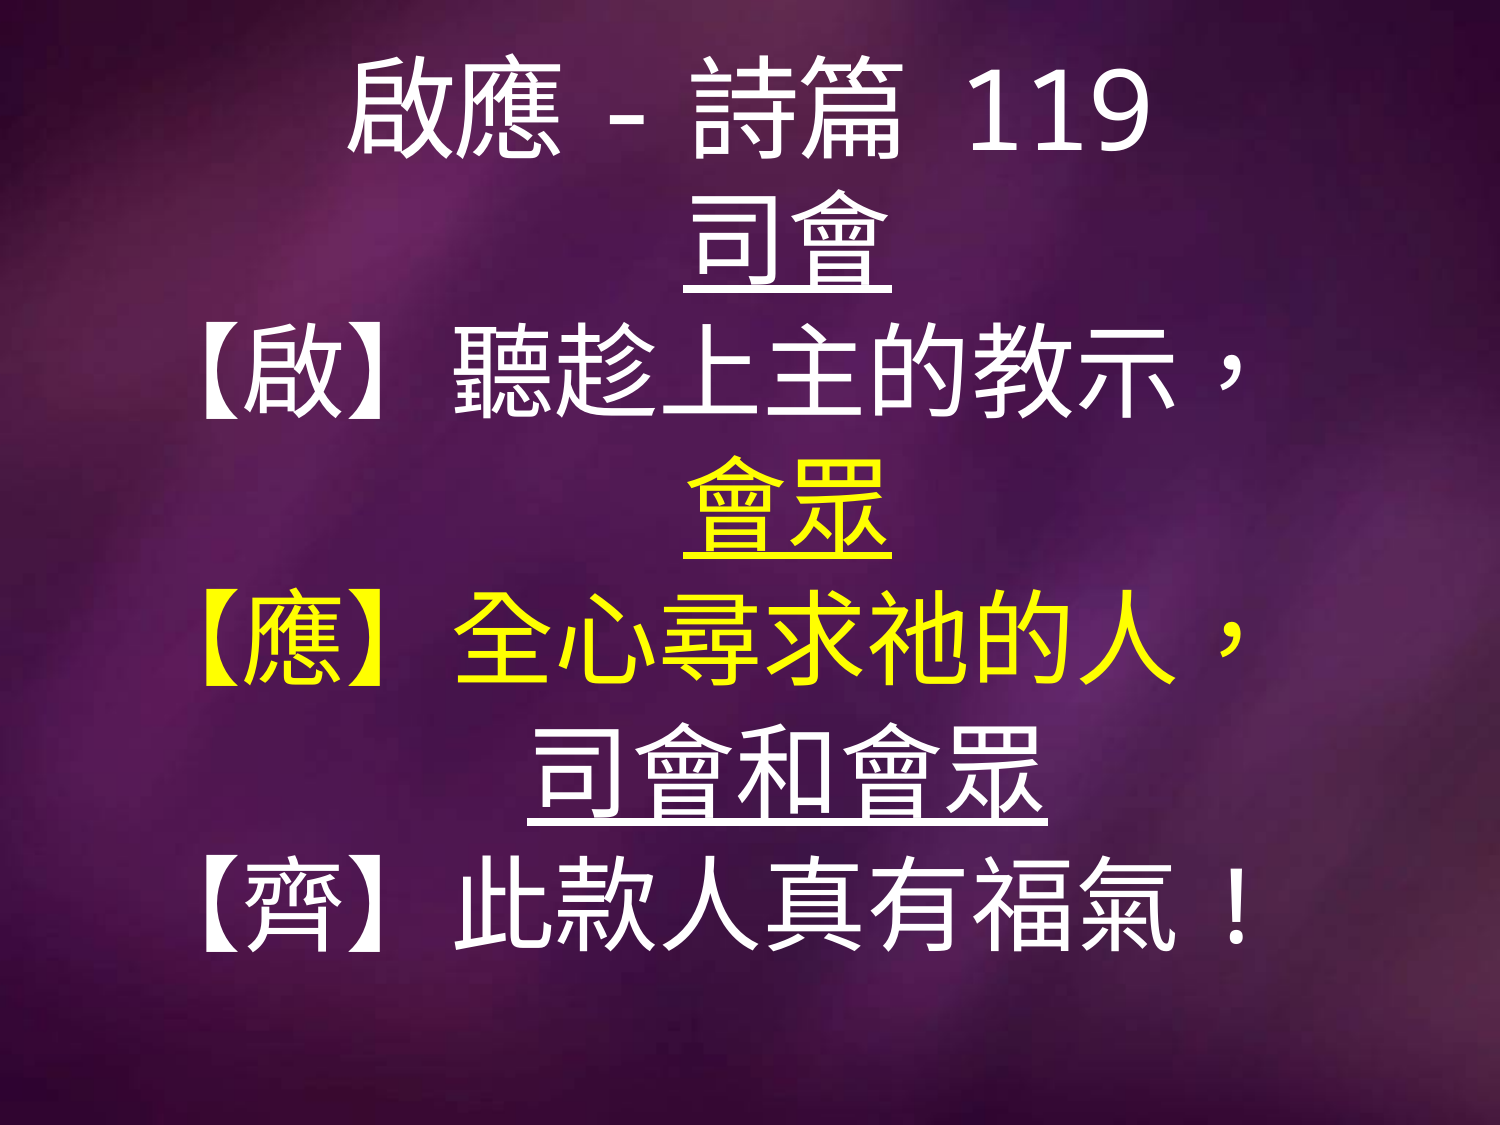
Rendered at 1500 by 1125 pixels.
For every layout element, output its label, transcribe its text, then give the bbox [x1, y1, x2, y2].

list 司會 【啟】聽趁上主的教示， 會眾 【應】全心尋求祂的人， 司會和會眾 【齊】此款人真有福氣! [137, 187, 1438, 1125]
picture [0, 0, 1500, 1125]
title 啟應-詩篇 119 [62, 37, 1438, 174]
